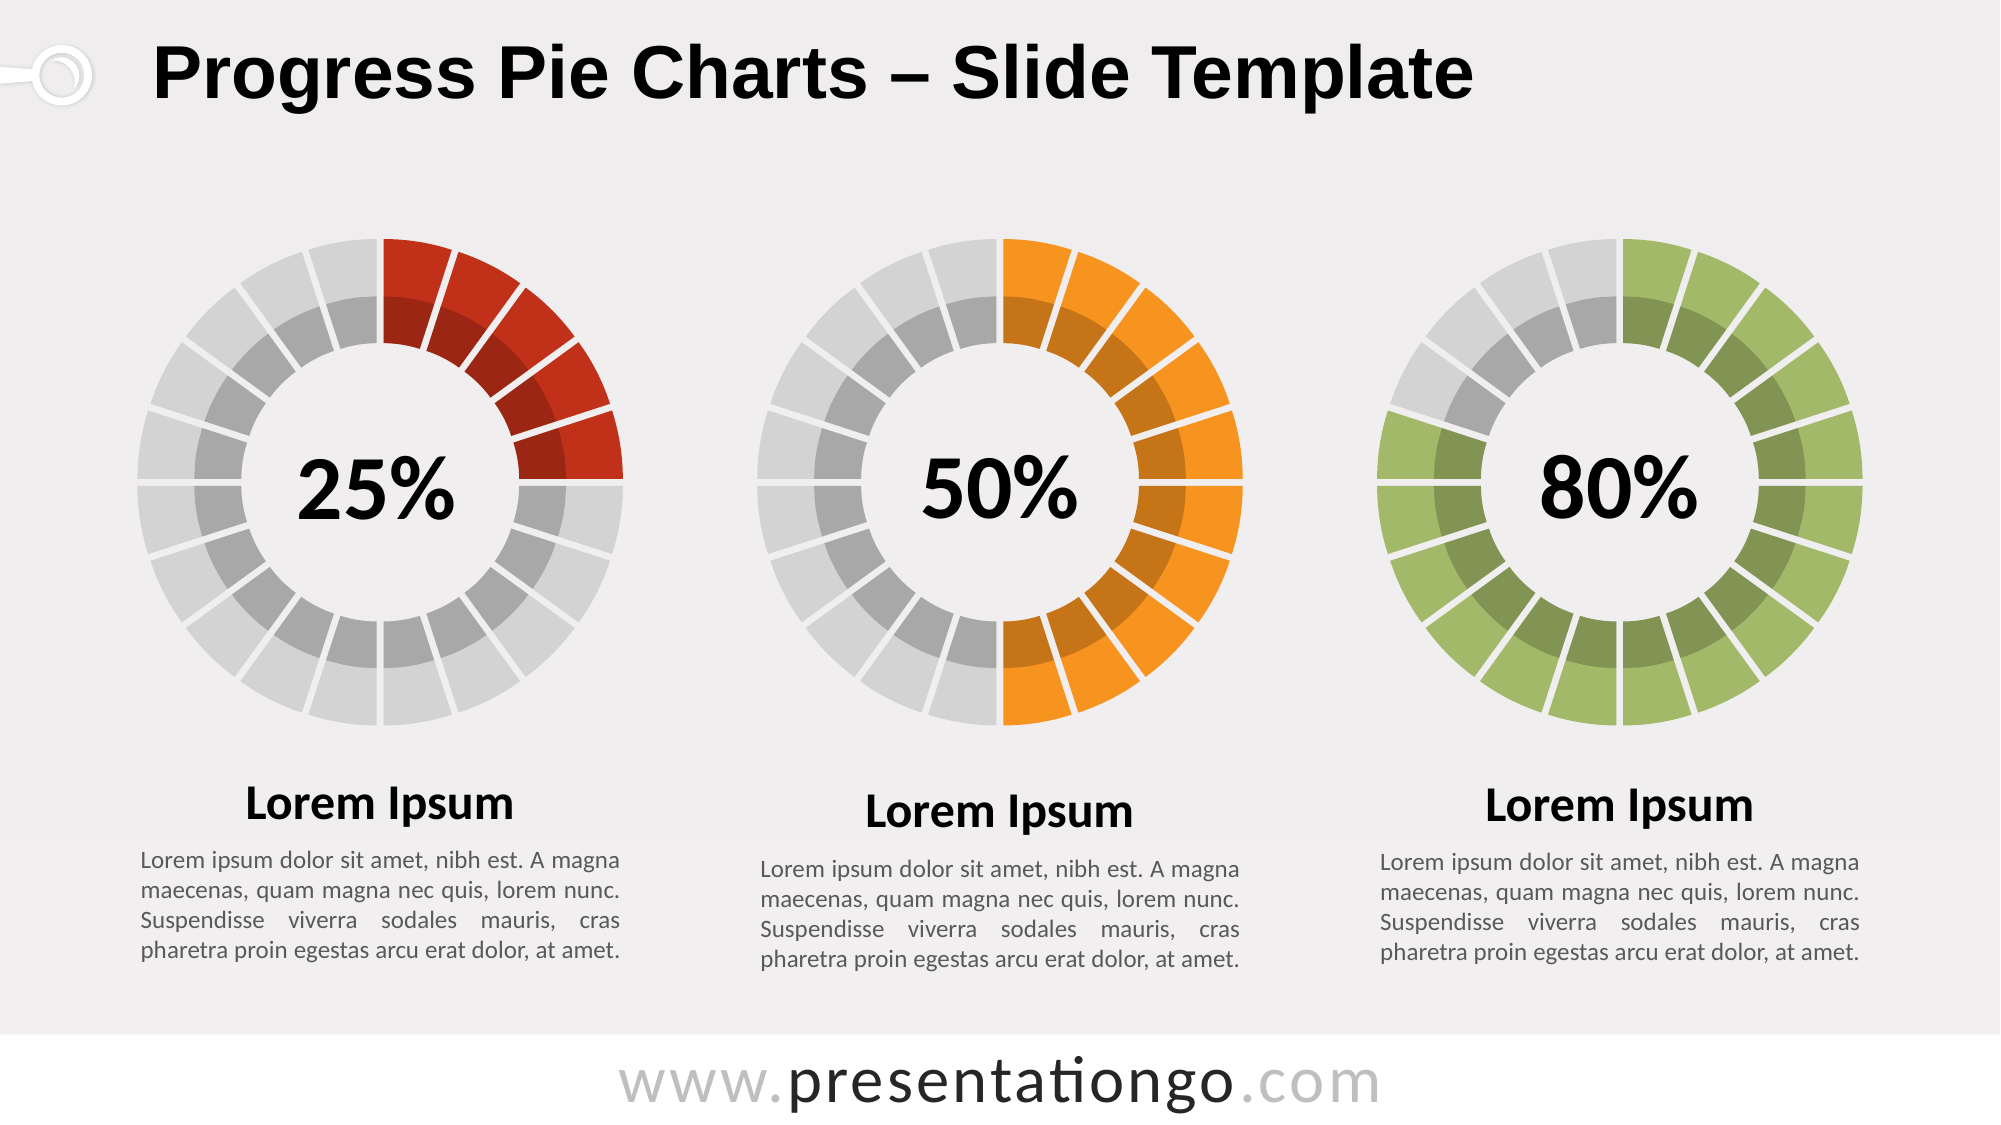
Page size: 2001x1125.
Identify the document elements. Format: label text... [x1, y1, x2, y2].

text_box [759, 769, 1241, 982]
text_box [757, 239, 1243, 726]
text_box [139, 760, 622, 973]
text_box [1377, 239, 1863, 726]
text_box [137, 239, 623, 726]
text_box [1378, 762, 1861, 975]
title Progress Pie Charts – Slide Template [137, 26, 1863, 148]
